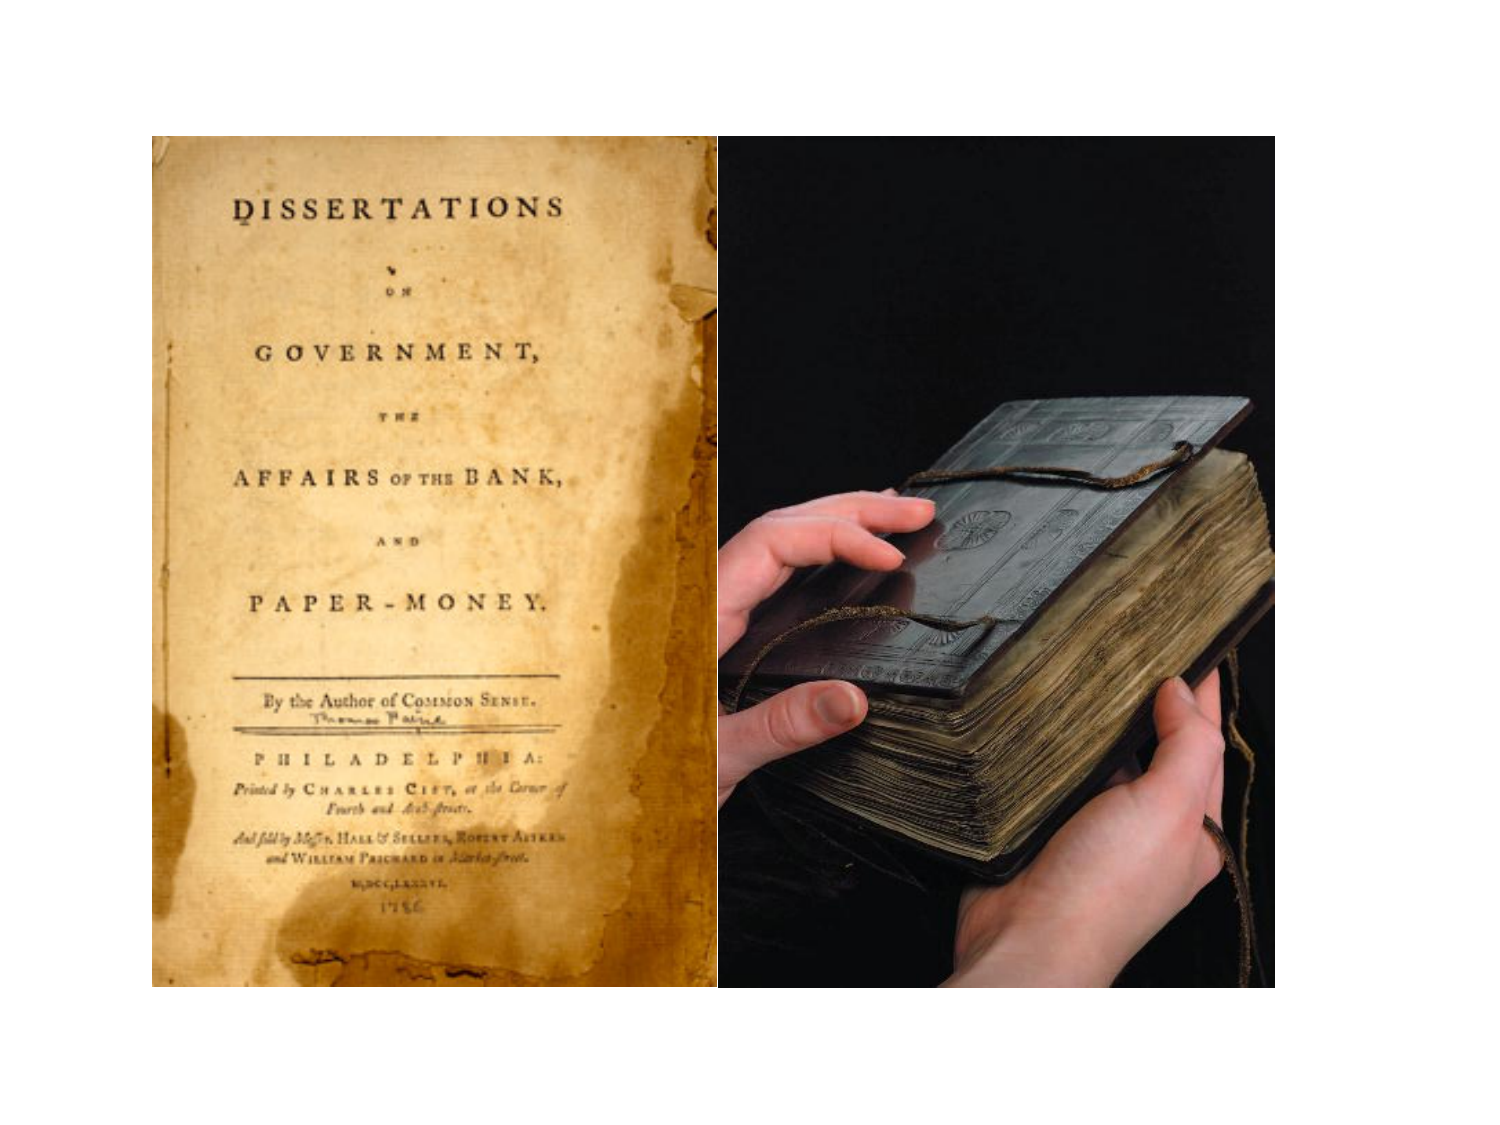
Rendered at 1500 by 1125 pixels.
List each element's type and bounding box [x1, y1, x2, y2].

picture [152, 136, 717, 987]
picture [718, 136, 1275, 988]
